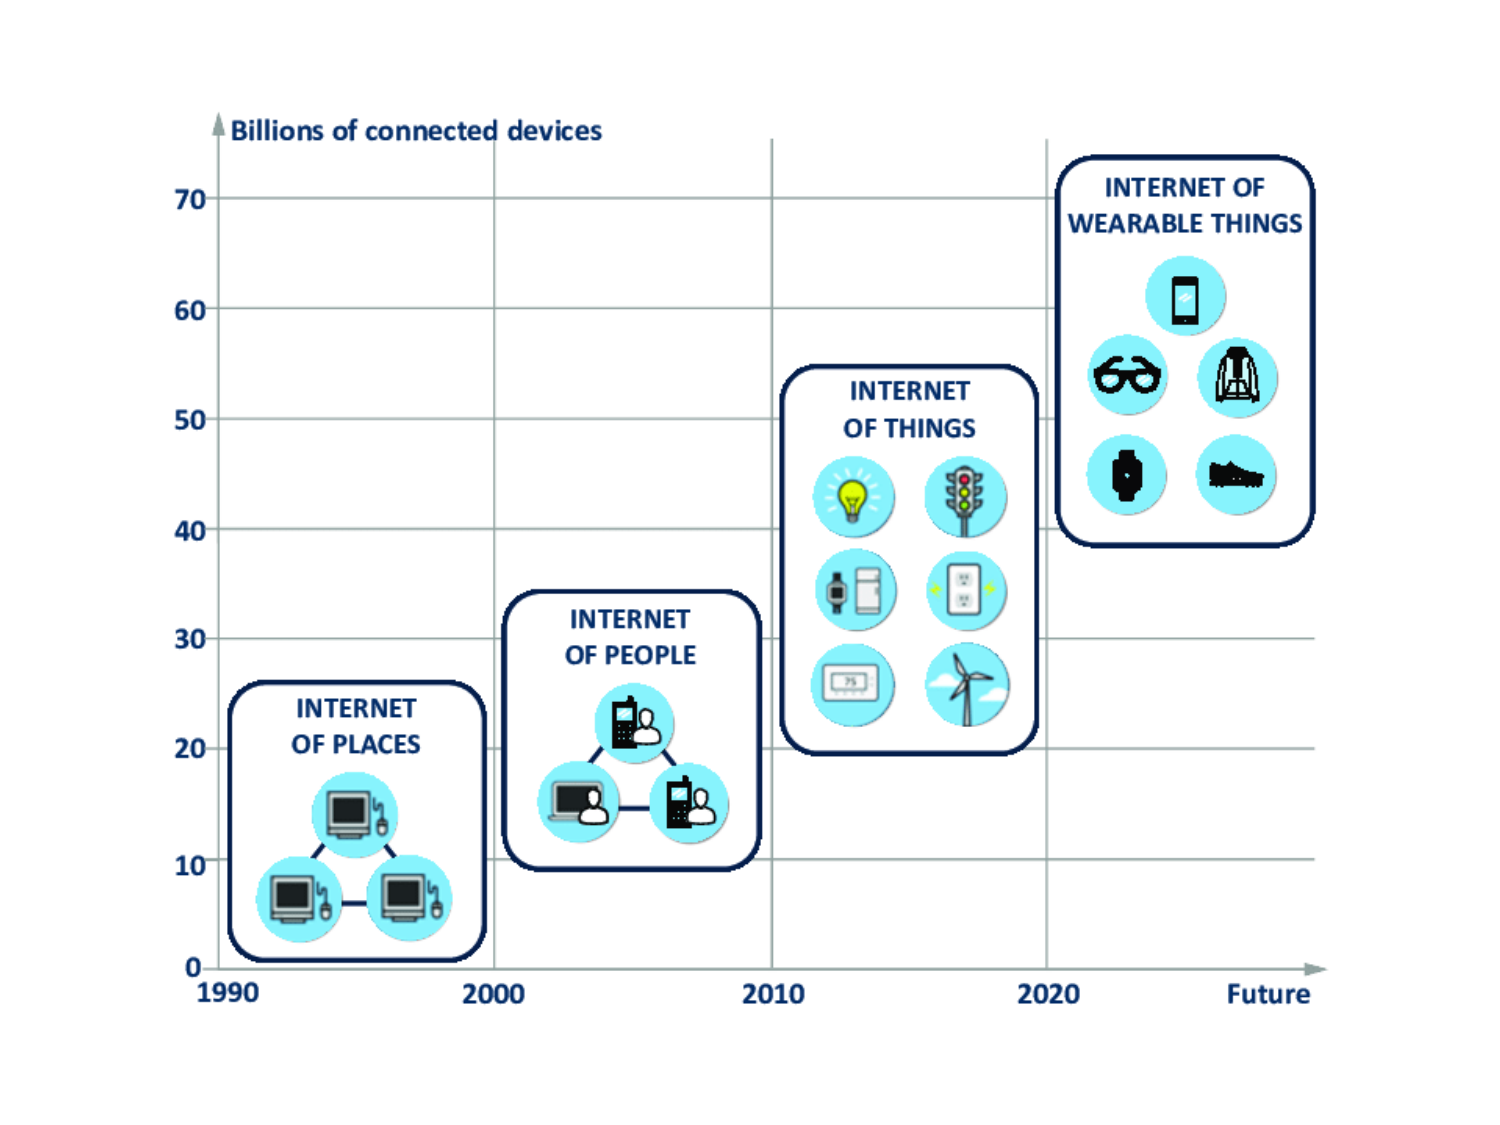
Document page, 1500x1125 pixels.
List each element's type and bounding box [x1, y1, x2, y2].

picture [162, 103, 1338, 1022]
